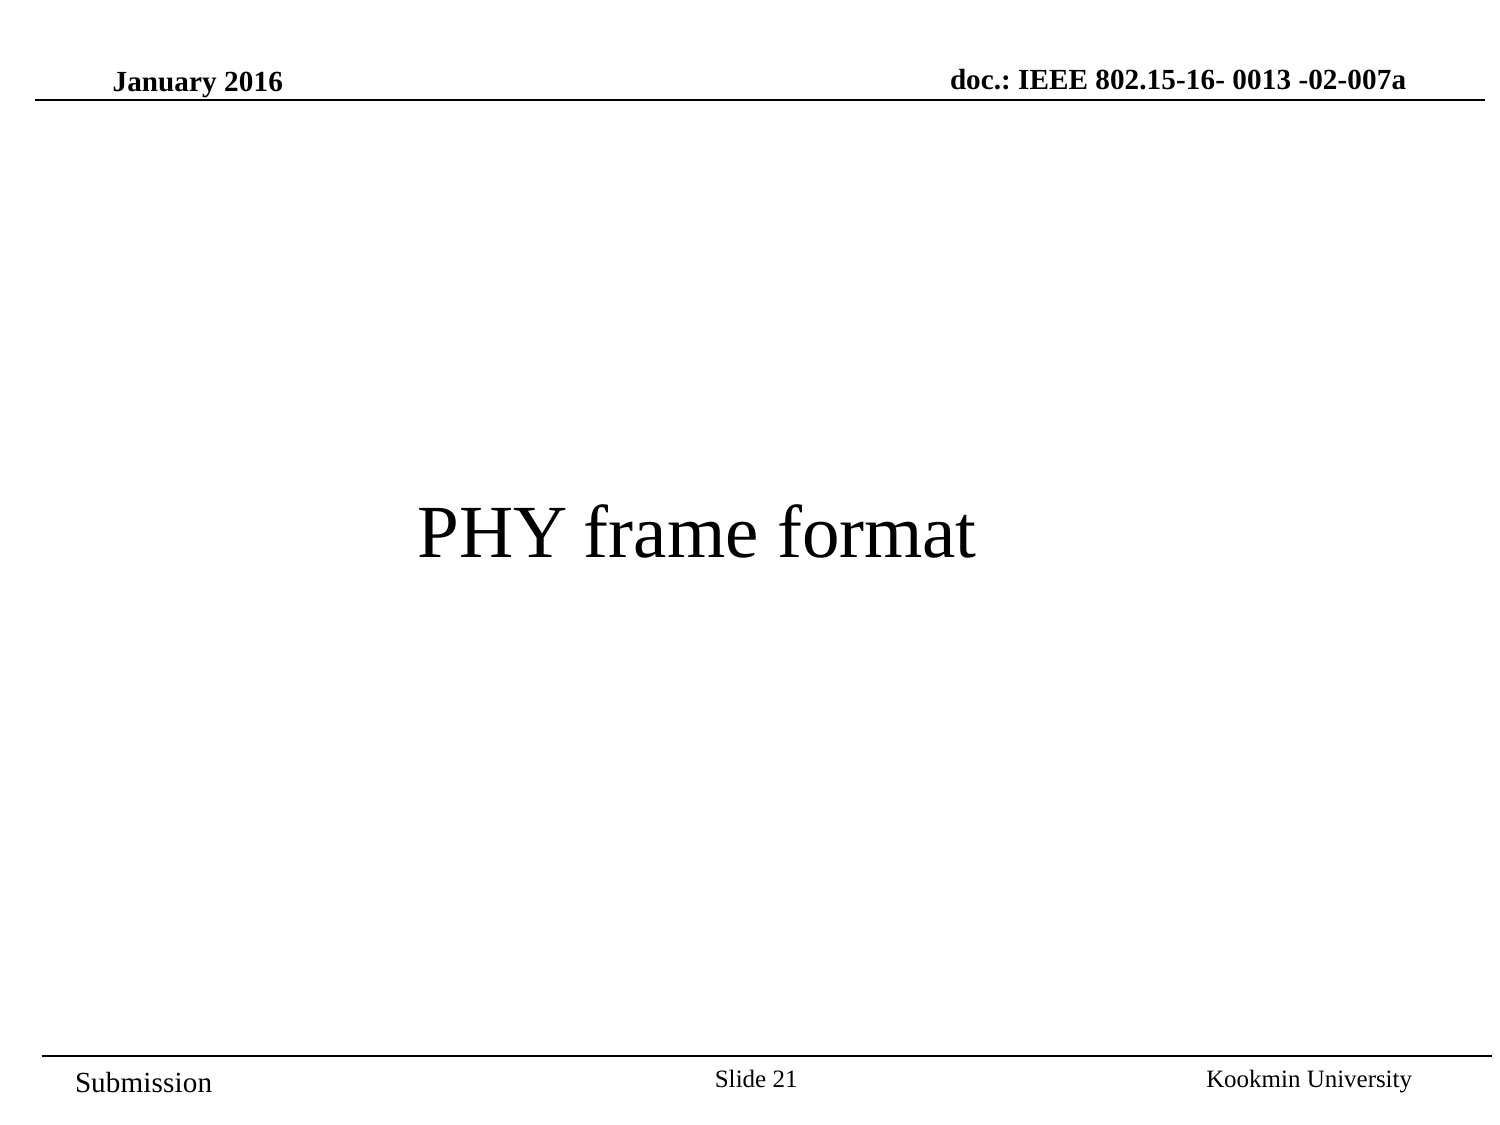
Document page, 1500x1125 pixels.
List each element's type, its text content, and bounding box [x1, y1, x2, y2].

slide_number Slide 21 [712, 1062, 800, 1093]
text_box Submission [75, 1062, 338, 1098]
text_box doc.: IEEE 802.15-16- 0013 -02-007a [949, 60, 1463, 96]
footer Kookmin University [900, 1062, 1413, 1093]
text_box PHY frame format [402, 475, 993, 580]
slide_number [112, 62, 375, 98]
